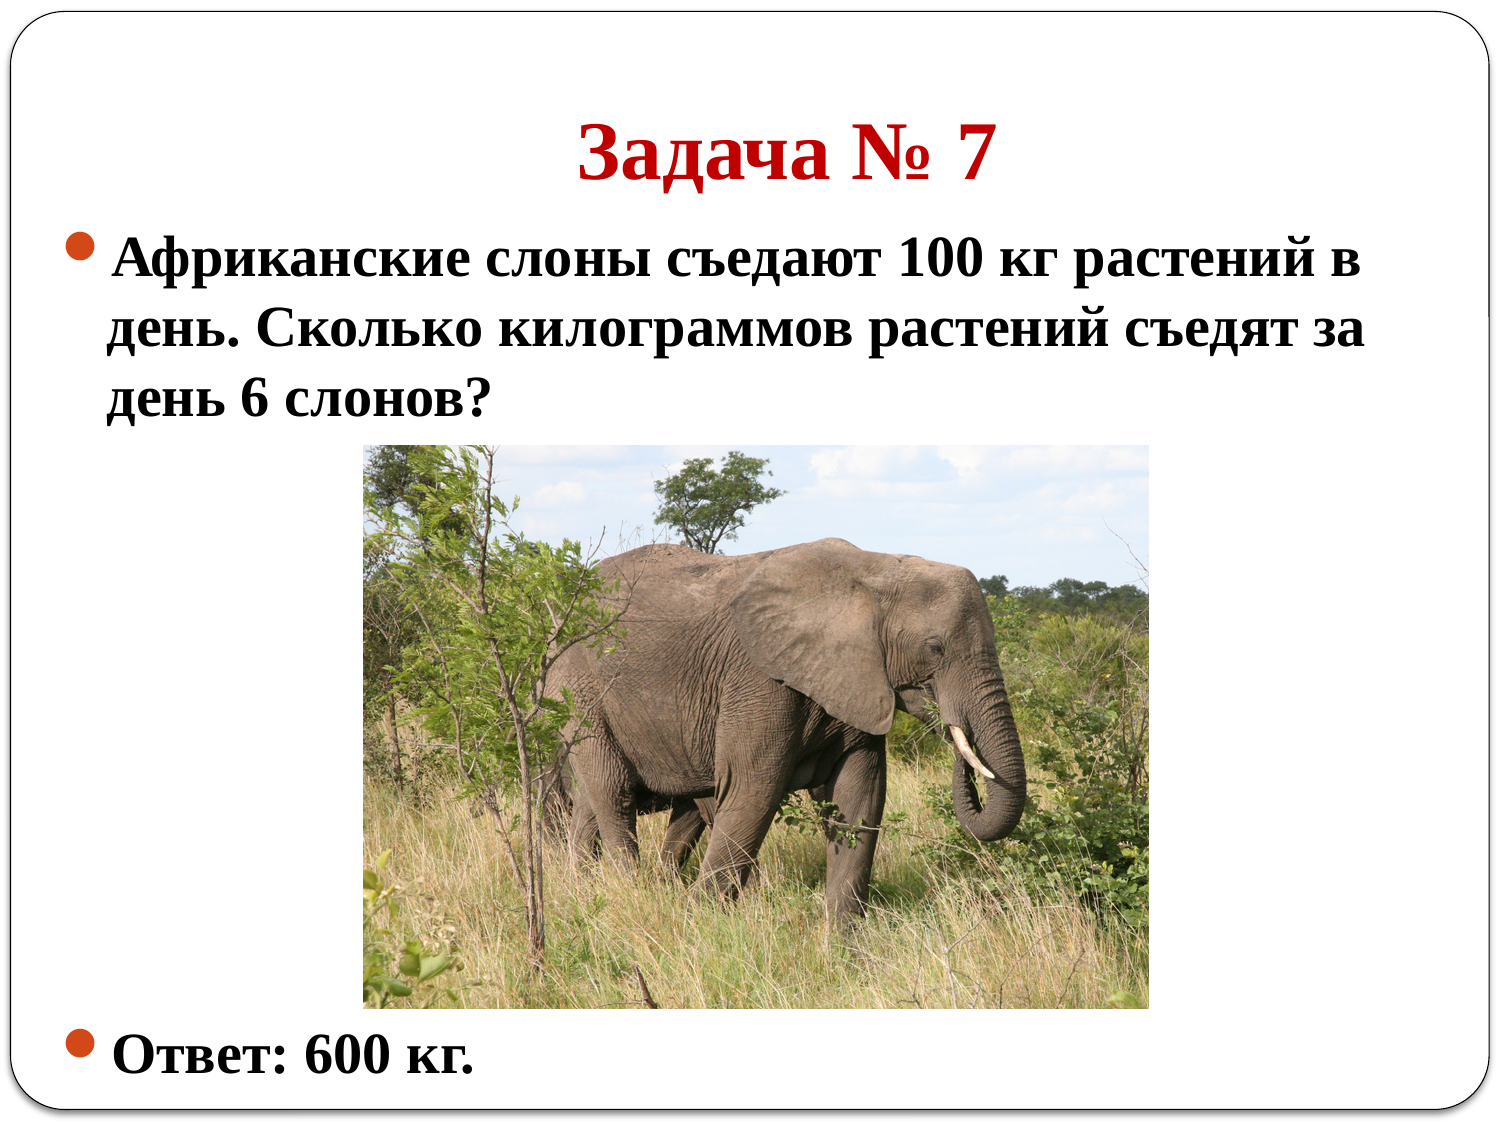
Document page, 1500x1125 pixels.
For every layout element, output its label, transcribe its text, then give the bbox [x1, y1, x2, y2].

title Задача № 7 [150, 45, 1425, 210]
list Африканские слоны съедают 100 кг растений в день. Сколько килограммов растений съедят за день 6 слонов? Ответ: 600 кг. [46, 210, 1465, 1102]
picture [363, 445, 1149, 1009]
